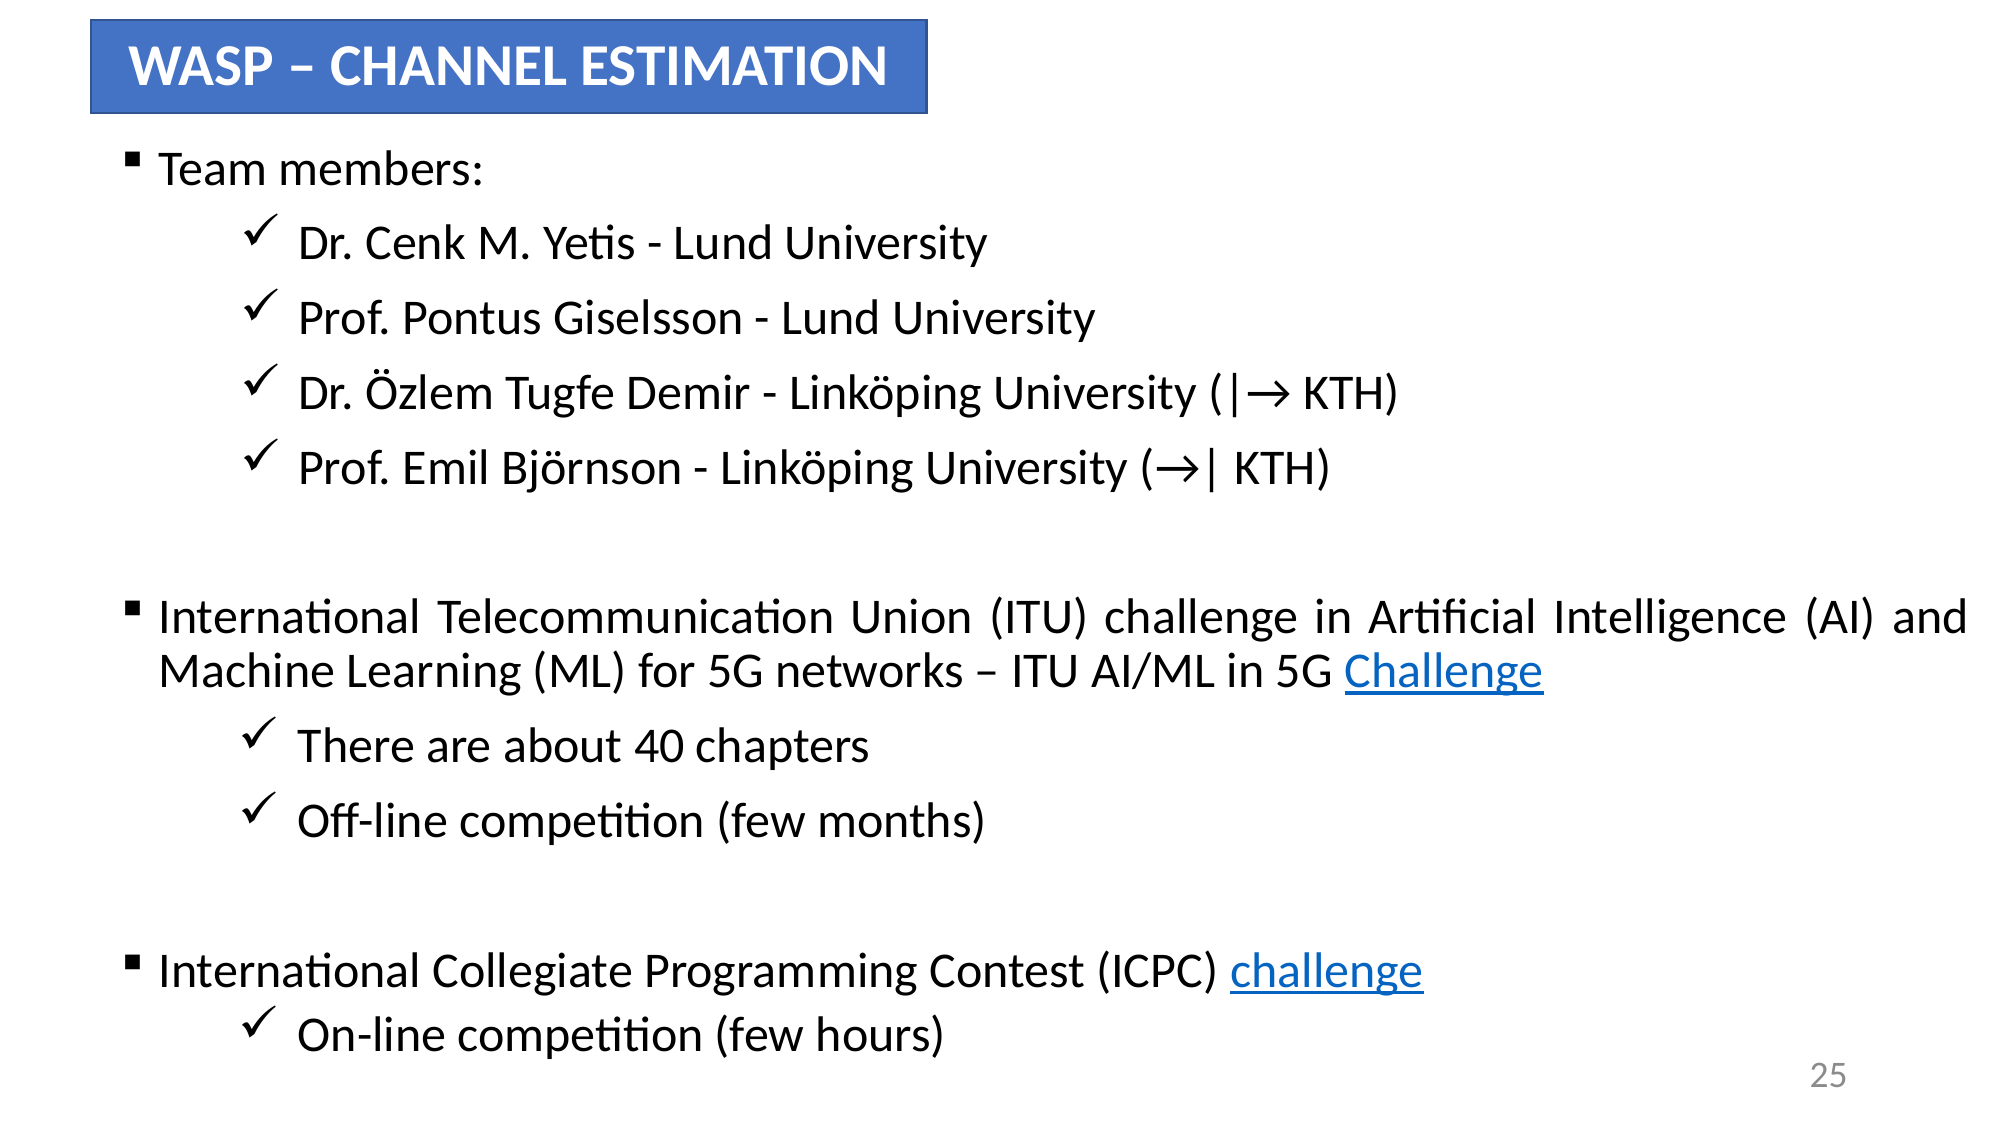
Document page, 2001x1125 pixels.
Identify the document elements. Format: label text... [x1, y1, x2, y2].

title WASP – CHANNEL ESTIMATION [90, 19, 928, 114]
list Team members: Dr. Cenk M. Yetis - Lund University Prof. Pontus Giselsson - Lund University Dr. Özlem Tugfe Demir - Linköping University (|→ KTH) Prof. Emil Björnson - Linköping University (→| KTH) International Telecommunication Union (ITU) challenge in Artificial Intelligence (AI) and Machine Learning (ML) for 5G networks – ITU AI/ML in 5G Challenge There are about 40 chapters Off-line competition (few months) International Collegiate Programming Contest (ICPC) challenge On-line competition (few hours) [106, 134, 1986, 1105]
slide_number 25 [1412, 1042, 1863, 1103]
